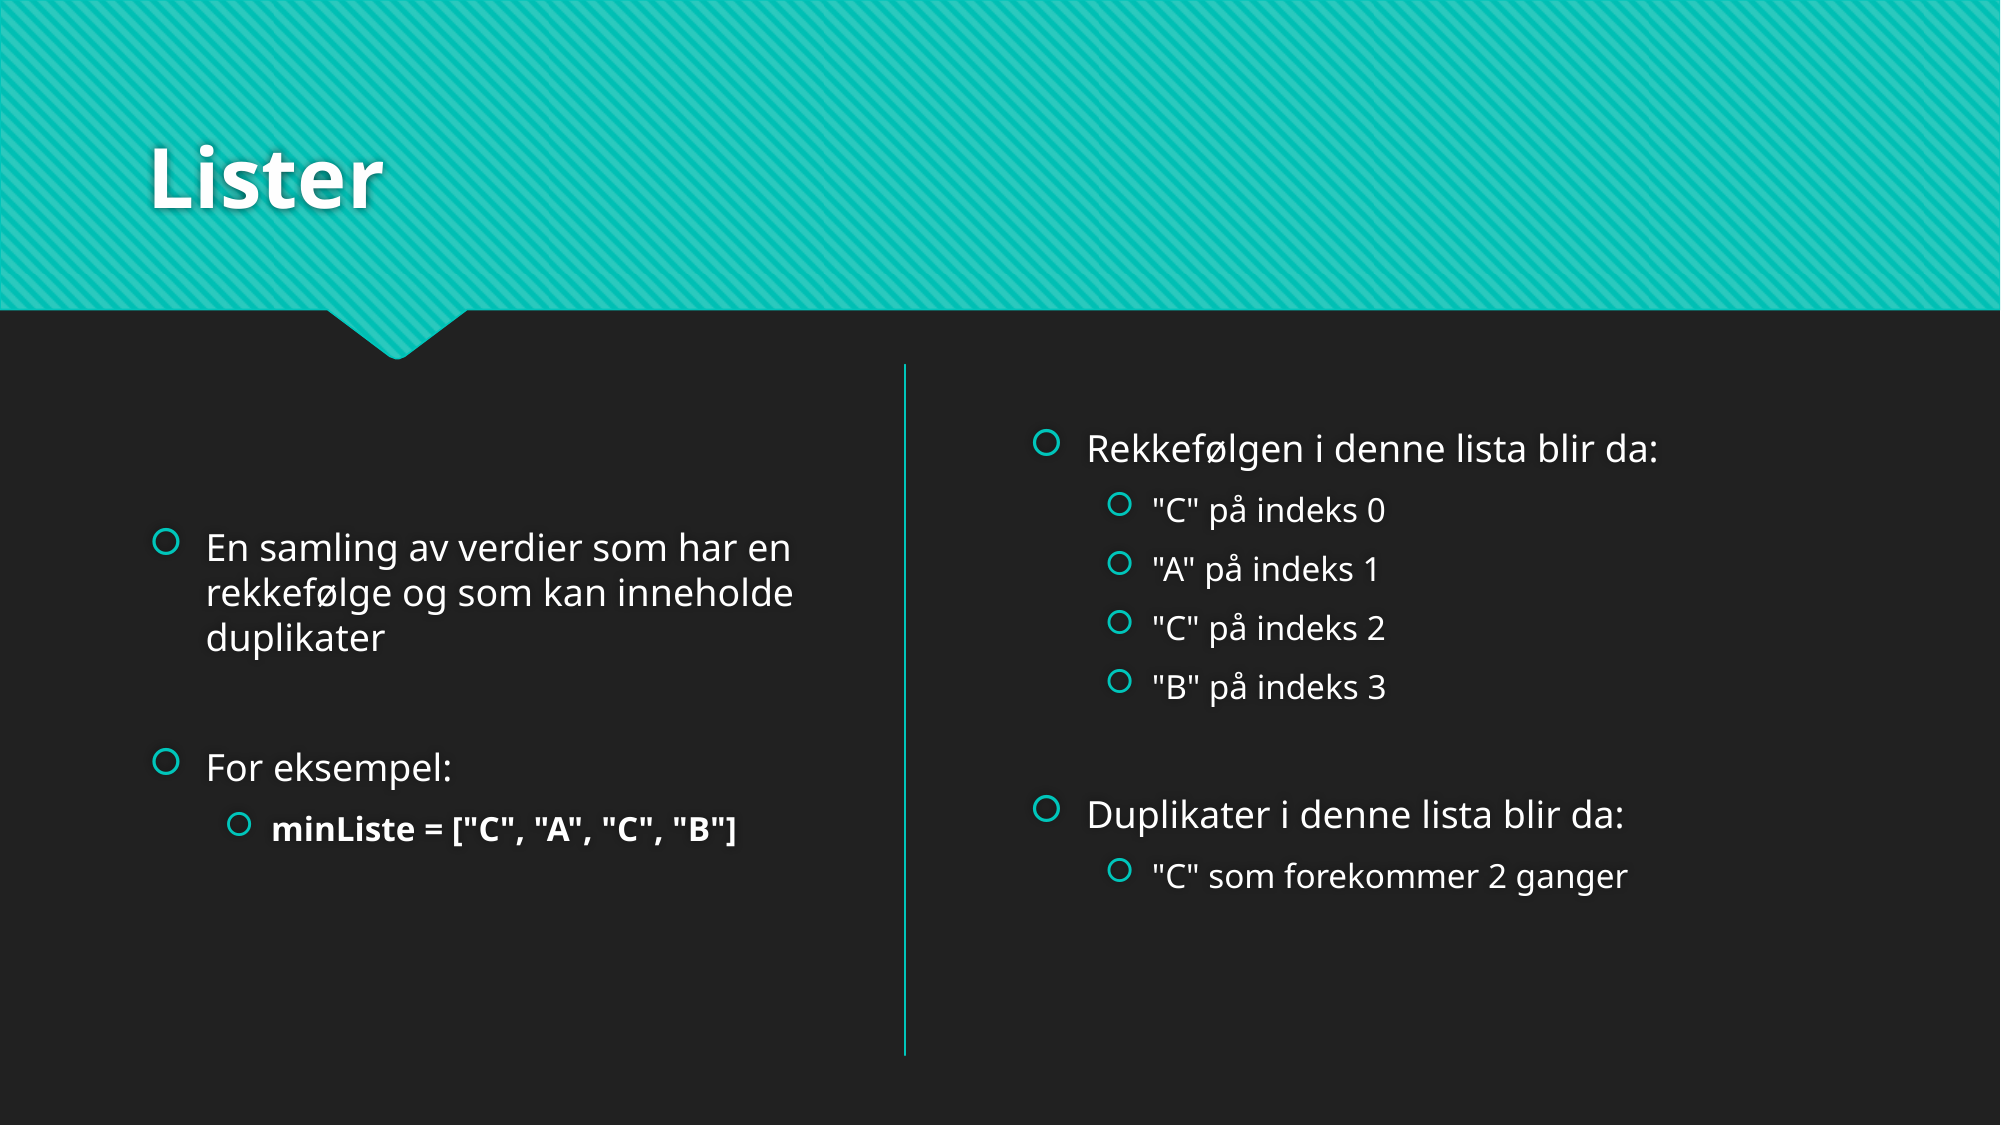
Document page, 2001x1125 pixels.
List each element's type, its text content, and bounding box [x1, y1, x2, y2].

title Lister [132, 73, 1868, 233]
list En samling av verdier som har en rekkefølge og som kan inneholde duplikater For eksempel: minListe = ["C", "A", "C", "B"] [134, 364, 985, 1090]
list Rekkefølgen i denne lista blir da: "C" på indeks 0 "A" på indeks 1 "C" på indeks 2 "B" på indeks 3 Duplikater i denne lista blir da: "C" som forekommer 2 ganger [1014, 364, 1868, 1090]
